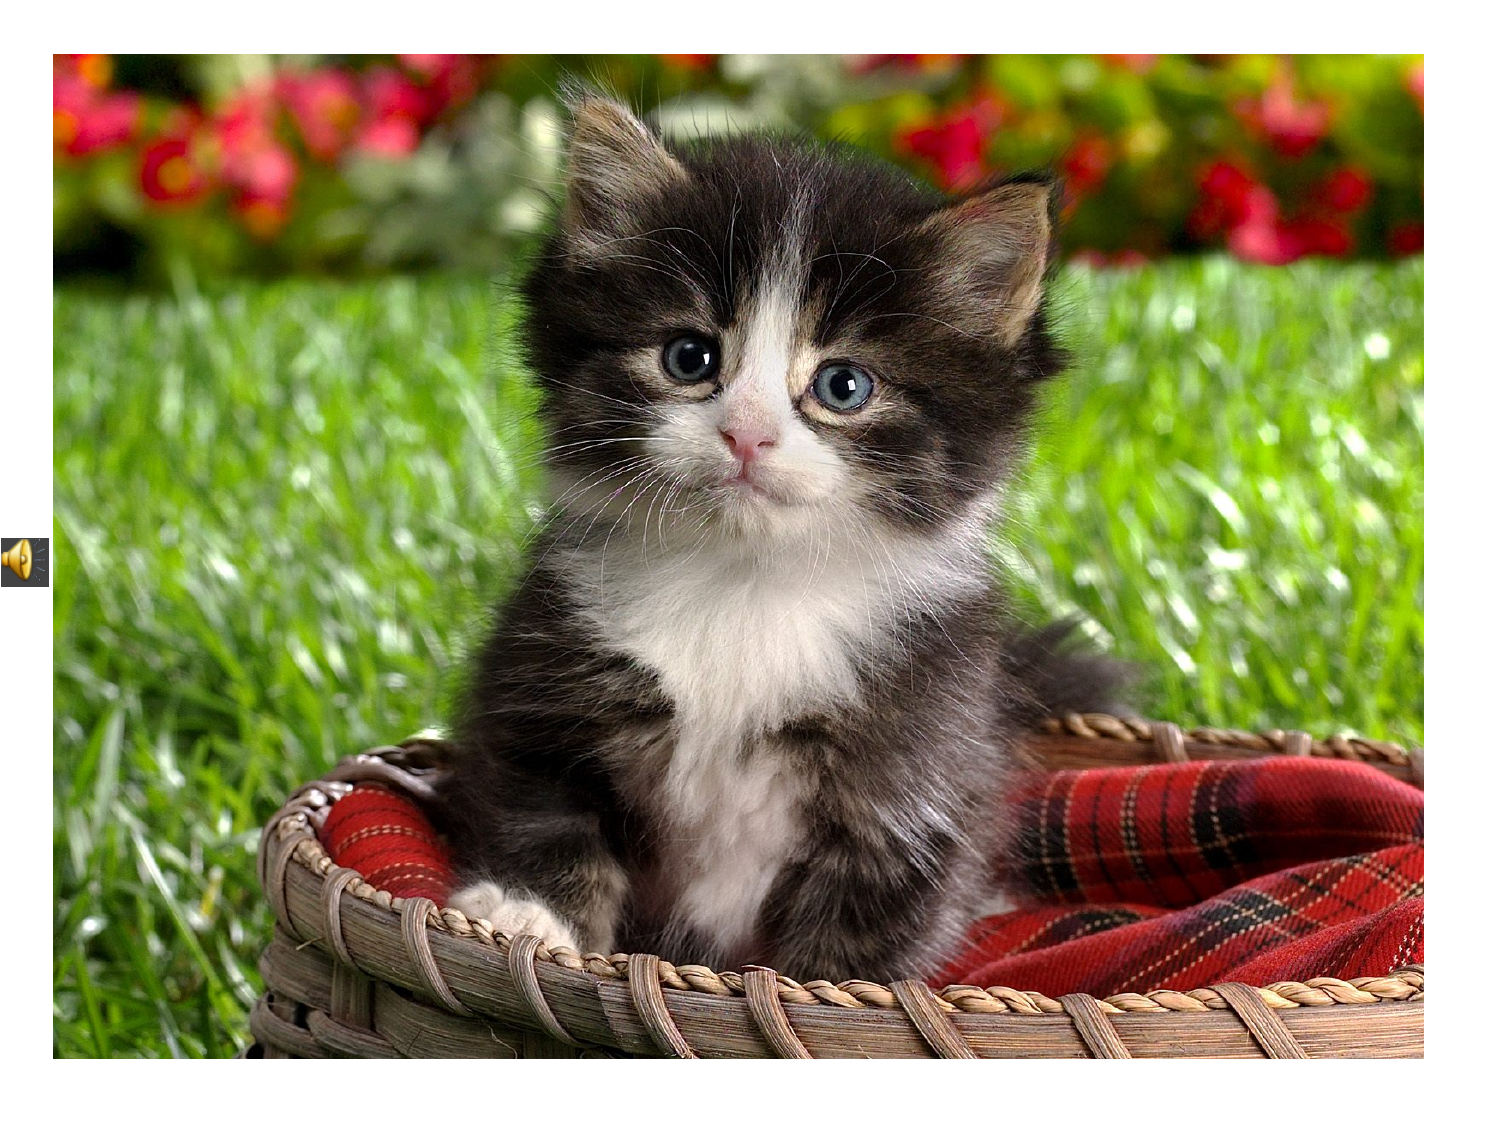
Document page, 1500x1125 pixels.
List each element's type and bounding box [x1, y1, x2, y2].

picture [52, 54, 1424, 1059]
picture [0, 537, 51, 588]
